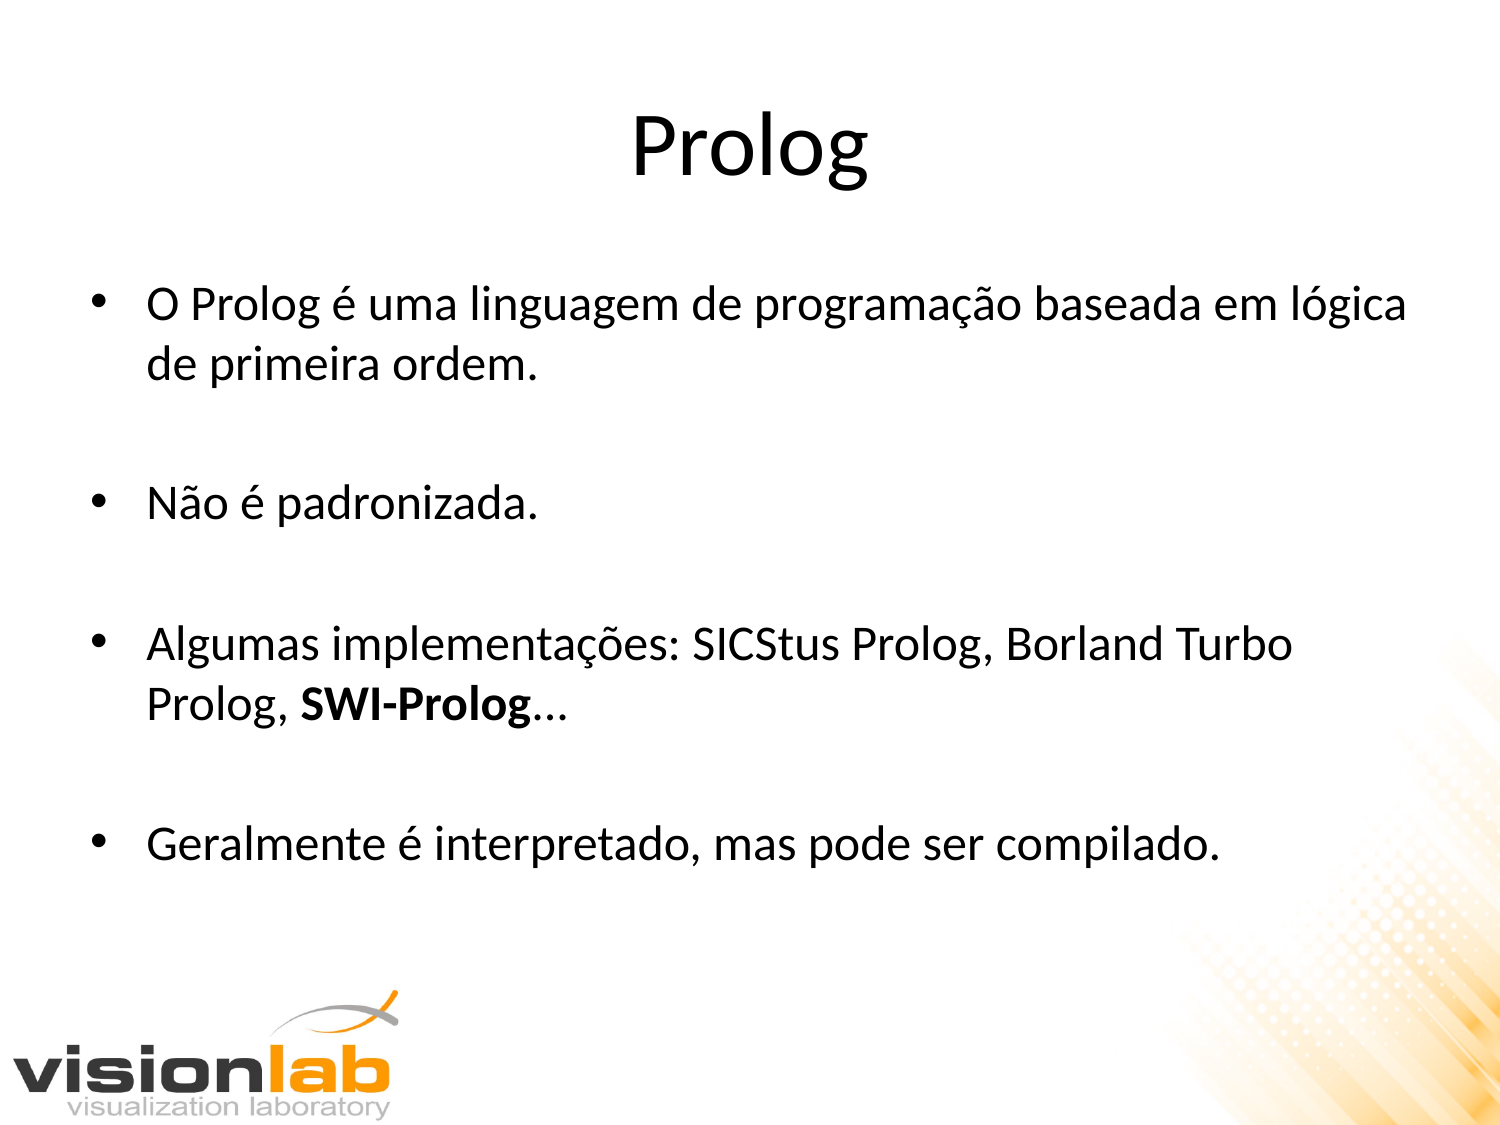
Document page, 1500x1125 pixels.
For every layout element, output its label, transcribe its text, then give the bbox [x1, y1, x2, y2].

title Prolog [75, 45, 1425, 233]
picture [5, 984, 408, 1124]
list O Prolog é uma linguagem de programação baseada em lógica de primeira ordem. Não é padronizada. Algumas implementações: SICStus Prolog, Borland Turbo Prolog, SWI-Prolog... Geralmente é interpretado, mas pode ser compilado. [75, 262, 1425, 1005]
picture [1112, 633, 1500, 1125]
